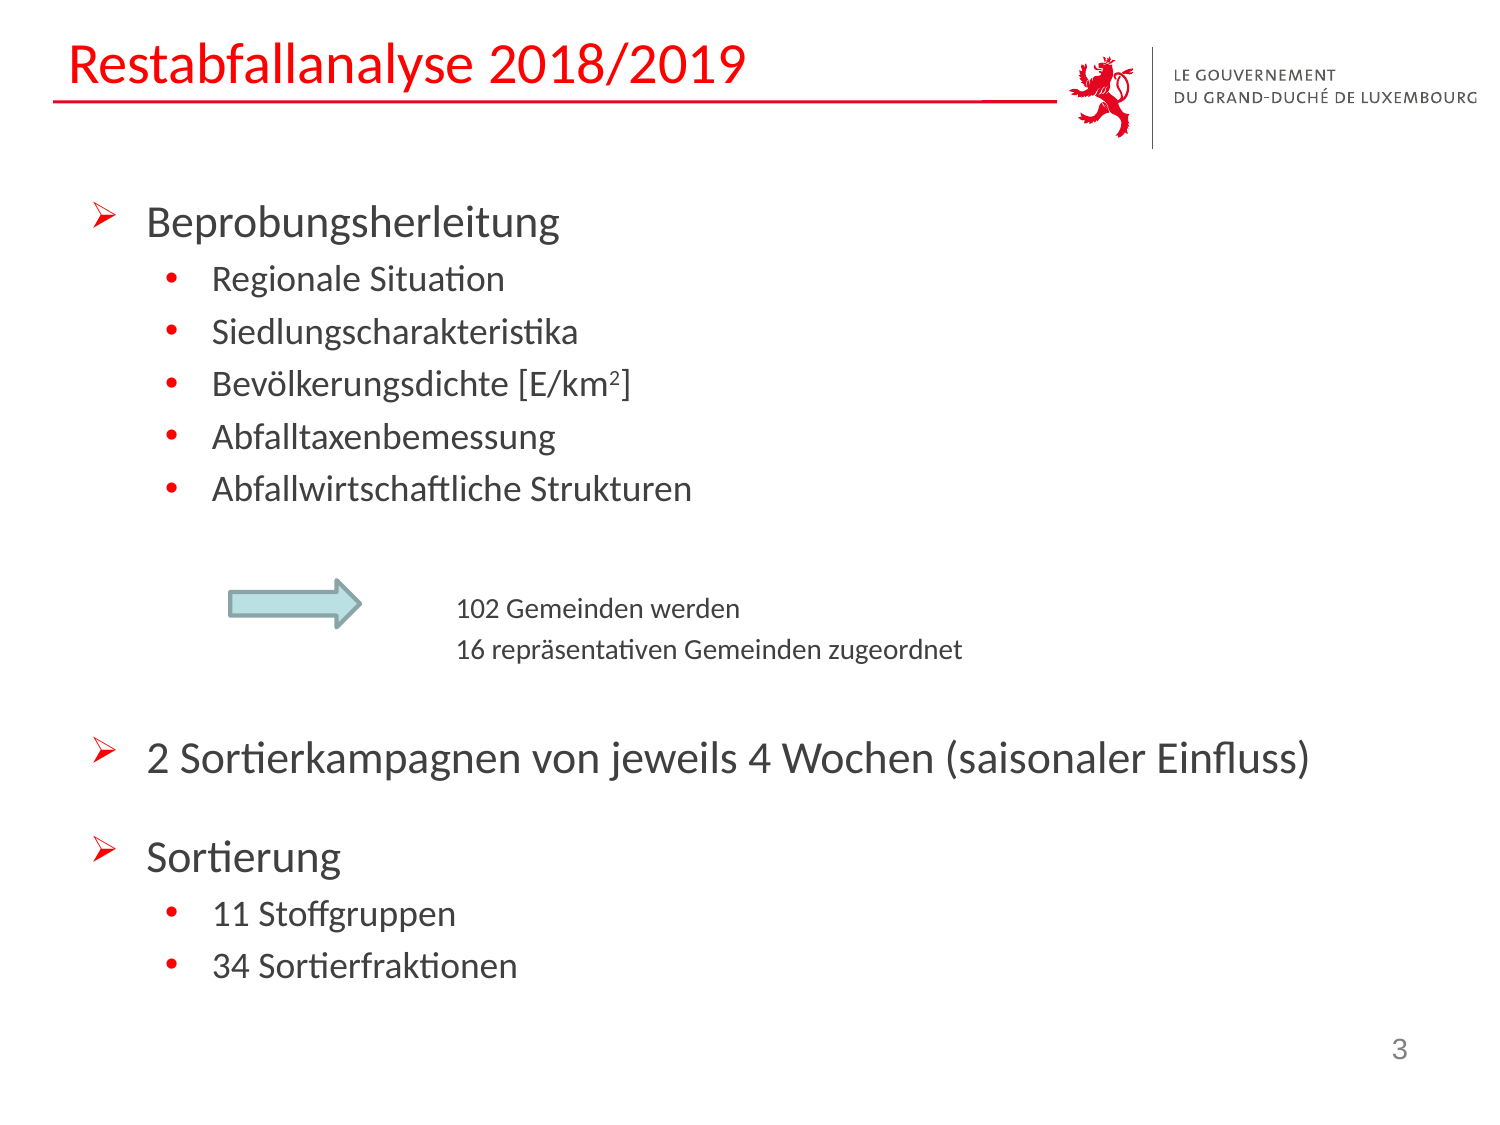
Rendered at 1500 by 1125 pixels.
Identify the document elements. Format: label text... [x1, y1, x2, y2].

slide_number 3 [1316, 1022, 1424, 1107]
list Beprobungsherleitung Regionale Situation Siedlungscharakteristika Bevölkerungsdichte [E/km2] Abfalltaxenbemessung Abfallwirtschaftliche Strukturen 102 Gemeinden werden 16 repräsentativen Gemeinden zugeordnet 2 Sortierkampagnen von jeweils 4 Wochen (saisonaler Einfluss) Sortierung 11 Stoffgruppen 34 Sortierfraktionen [74, 184, 1400, 1024]
title Restabfallanalyse 2018/2019 [52, 18, 1058, 103]
text_box [228, 578, 363, 630]
